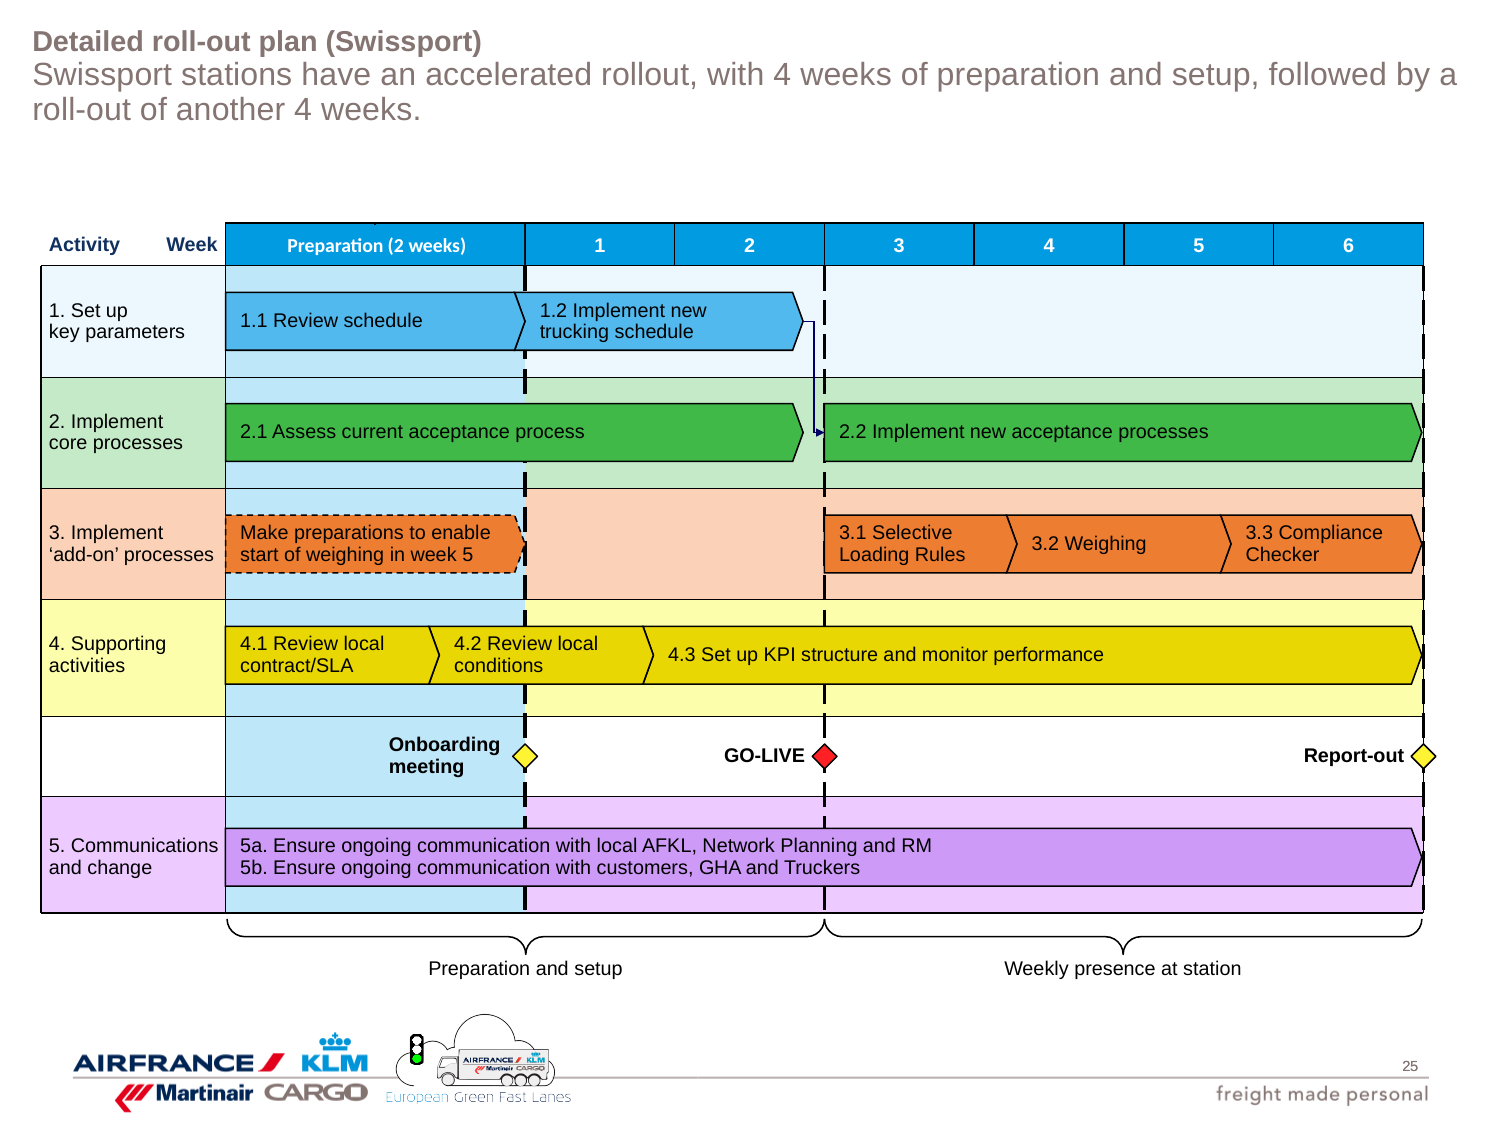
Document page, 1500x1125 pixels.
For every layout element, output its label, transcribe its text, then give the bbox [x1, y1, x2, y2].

text_box 2. Implement core processes [48, 411, 188, 454]
text_box [1411, 744, 1423, 769]
text_box [226, 685, 524, 716]
text_box 4.2 Review local conditions [526, 626, 654, 685]
text_box Report-out [1303, 745, 1405, 767]
text_box [526, 600, 824, 626]
text_box [226, 600, 524, 626]
text_box [825, 918, 1422, 955]
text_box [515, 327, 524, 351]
text_box [526, 685, 824, 716]
text_box 5a. Ensure ongoing communication with local AFKL, Network Planning and RM 5b. Ensure ongoing communication with customers, GHA and Truckers [226, 828, 524, 887]
text_box [526, 489, 824, 599]
text_box 4.2 Review local conditions [429, 626, 524, 685]
text_box [226, 378, 524, 403]
text_box [526, 378, 803, 429]
text_box 5. Communications and change [48, 835, 218, 879]
text_box Onboarding meeting [388, 734, 506, 778]
text_box [226, 717, 524, 796]
text_box [526, 744, 538, 768]
text_box GO-LIVE [724, 745, 806, 767]
text_box 1.2 Implement new trucking schedule [526, 292, 803, 351]
text_box [812, 744, 824, 769]
text_box [226, 887, 524, 912]
text_box 6 [1273, 223, 1424, 265]
text_box Preparation and setup [428, 957, 623, 980]
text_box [803, 321, 825, 433]
text_box [526, 433, 824, 488]
text_box [825, 744, 837, 769]
text_box [227, 918, 825, 955]
text_box [825, 797, 1423, 855]
text_box 2 [674, 223, 824, 265]
text_box 2.2 Implement new acceptance processes [825, 403, 1422, 462]
text_box Preparation (2 weeks) [229, 224, 525, 265]
text_box [825, 266, 1423, 376]
text_box [226, 797, 524, 828]
text_box [526, 266, 824, 321]
text_box 3 [824, 223, 974, 265]
text_box [226, 462, 524, 488]
text_box 1 [524, 223, 674, 265]
text_box [42, 266, 225, 376]
text_box [512, 745, 524, 768]
text_box 1. Set up key parameters [48, 299, 218, 343]
picture [0, 1013, 1500, 1125]
text_box [526, 887, 824, 912]
text_box [825, 547, 1423, 599]
text_box 5 [1123, 223, 1273, 265]
text_box [226, 266, 524, 292]
text_box [825, 860, 1423, 912]
text_box [825, 600, 1423, 652]
text_box 51 [225, 223, 375, 265]
text_box [1424, 744, 1436, 769]
text_box Make preparations to enable start of weighing in week 5 [226, 515, 524, 573]
text_box [526, 797, 824, 828]
text_box [42, 797, 225, 912]
text_box 4. Supporting activities [48, 633, 167, 677]
text_box [42, 600, 225, 716]
text_box 4 [974, 223, 1123, 265]
text_box 1.1 Review schedule [226, 292, 524, 351]
text_box 3. Implement ‘add-on’ processes [48, 522, 215, 566]
text_box 5a. Ensure ongoing communication with local AFKL, Network Planning and RM 5b. Ensure ongoing communication with customers, GHA and Truckers [526, 828, 824, 887]
text_box [226, 351, 524, 376]
text_box [42, 489, 225, 599]
text_box [825, 489, 1423, 541]
text_box 4.3 Set up KPI structure and monitor performance [825, 626, 1422, 685]
text_box 4.1 Review local contract/SLA [226, 626, 440, 685]
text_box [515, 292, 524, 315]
text_box 4.3 Set up KPI structure and monitor performance [643, 626, 824, 685]
text_box Activity [48, 234, 120, 257]
text_box 3.1 Selective Loading Rules [825, 515, 1017, 573]
text_box [42, 378, 225, 488]
text_box [226, 489, 524, 538]
text_box [825, 658, 1423, 716]
text_box 2.1 Assess current acceptance process [226, 403, 524, 462]
text_box 2.1 Assess current acceptance process [526, 403, 803, 462]
text_box [825, 378, 1423, 488]
text_box [226, 553, 524, 599]
text_box 5a. Ensure ongoing communication with local AFKL, Network Planning and RM 5b. Ensure ongoing communication with customers, GHA and Truckers [825, 828, 1422, 887]
text_box 3.3 Compliance Checker [1221, 515, 1422, 573]
text_box 3.2 Weighing [1007, 515, 1232, 573]
text_box Week [166, 234, 218, 257]
text_box Weekly presence at station [1004, 957, 1242, 980]
text_box [526, 325, 803, 376]
title Detailed roll-out plan (Swissport) Swissport stations have an accelerated rollout, with 4 weeks of preparation and setup, followed by a roll-out of another 4 weeks. [17, 19, 1483, 136]
